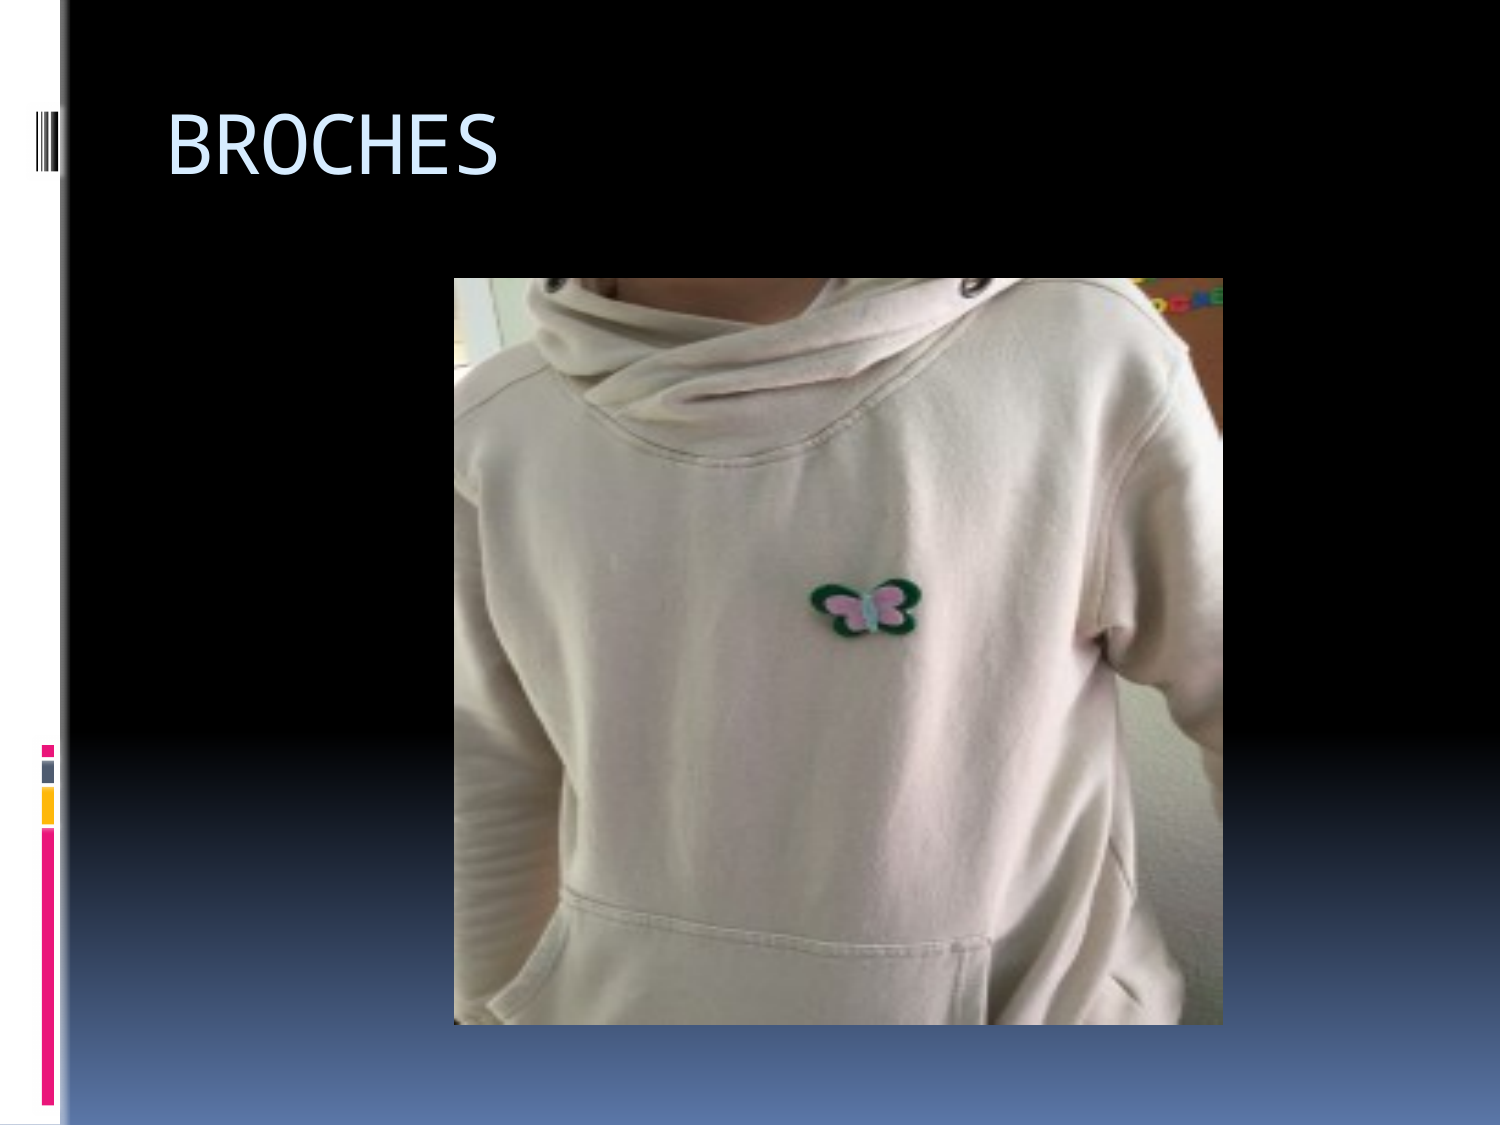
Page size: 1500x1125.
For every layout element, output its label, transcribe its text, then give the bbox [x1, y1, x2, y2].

title BROCHES [150, 83, 1425, 234]
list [454, 278, 1223, 1025]
